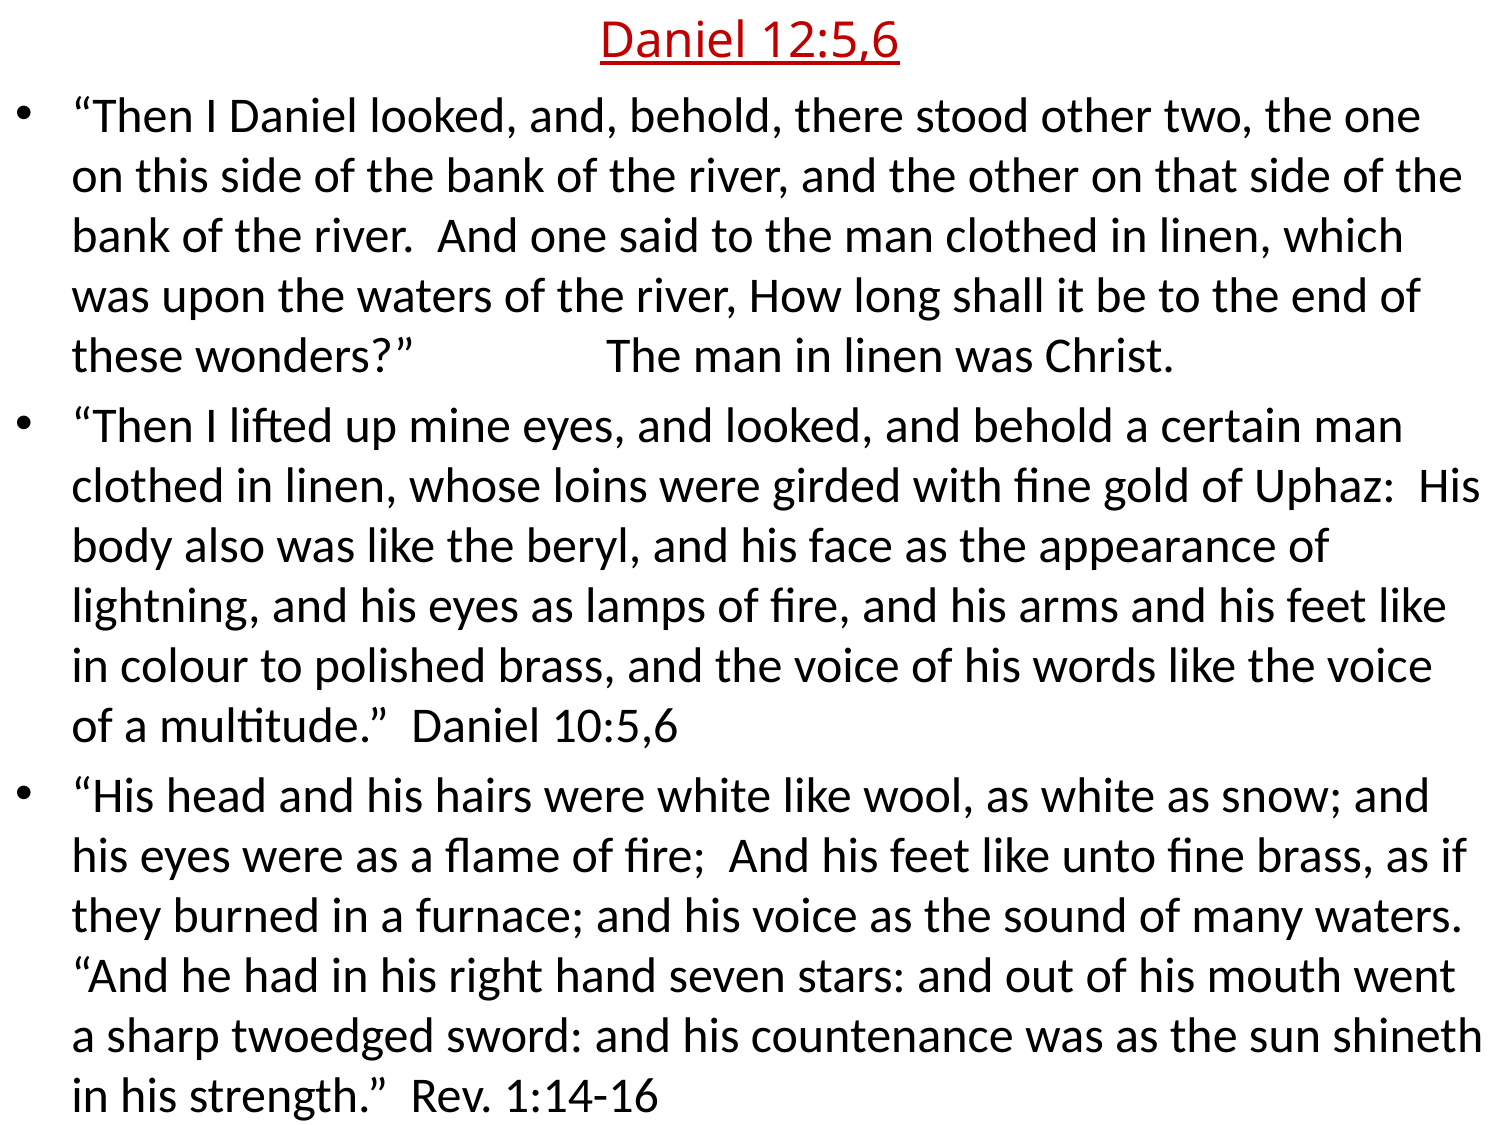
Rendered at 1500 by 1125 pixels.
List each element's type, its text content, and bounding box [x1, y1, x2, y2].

list “Then I Daniel looked, and, behold, there stood other two, the one on this side of the bank of the river, and the other on that side of the bank of the river. And one said to the man clothed in linen, which was upon the waters of the river, How long shall it be to the end of these wonders?” The man in linen was Christ. “Then I lifted up mine eyes, and looked, and behold a certain man clothed in linen, whose loins were girded with fine gold of Uphaz: His body also was like the beryl, and his face as the appearance of lightning, and his eyes as lamps of fire, and his arms and his feet like in colour to polished brass, and the voice of his words like the voice of a multitude.” Daniel 10:5,6 “His head and his hairs were white like wool, as white as snow; and his eyes were as a flame of fire; And his feet like unto fine brass, as if they burned in a furnace; and his voice as the sound of many waters. “And he had in his right hand seven stars: and out of his mouth went a sharp twoedged sword: and his countenance was as the sun shineth in his strength.” Rev. 1:14-16 [0, 75, 1500, 1125]
title Daniel 12:5,6 [75, 0, 1425, 75]
